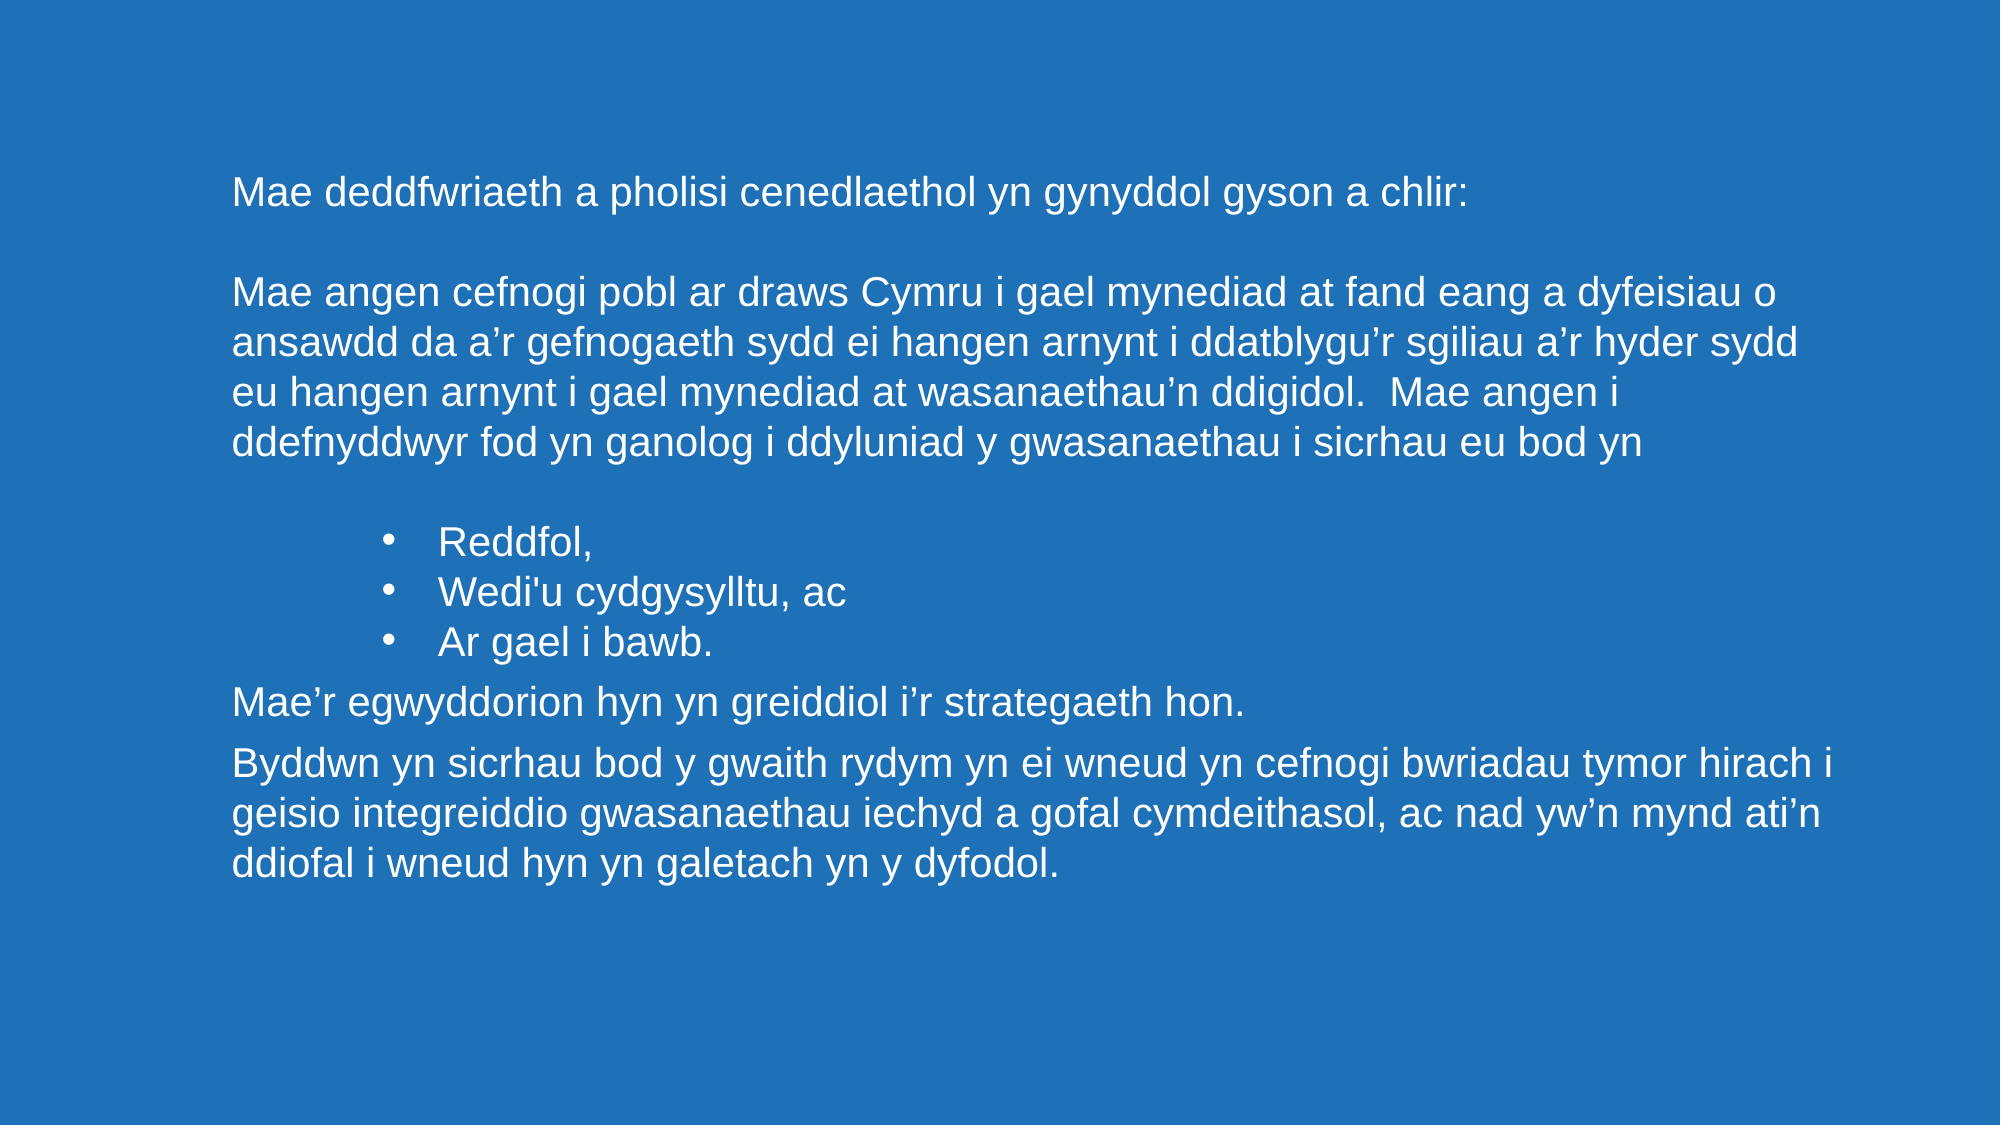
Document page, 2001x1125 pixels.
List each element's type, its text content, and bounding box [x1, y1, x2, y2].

text_box Mae deddfwriaeth a pholisi cenedlaethol yn gynyddol gyson a chlir: Mae angen cefnogi pobl ar draws Cymru i gael mynediad at fand eang a dyfeisiau o ansawdd da a’r gefnogaeth sydd ei hangen arnynt i ddatblygu’r sgiliau a’r hyder sydd eu hangen arnynt i gael mynediad at wasanaethau’n ddigidol. Mae angen i ddefnyddwyr fod yn ganolog i ddyluniad y gwasanaethau i sicrhau eu bod yn Reddfol, Wedi'u cydgysylltu, ac Ar gael i bawb. Mae’r egwyddorion hyn yn greiddiol i’r strategaeth hon. Byddwn yn sicrhau bod y gwaith rydym yn ei wneud yn cefnogi bwriadau tymor hirach i geisio integreiddio gwasanaethau iechyd a gofal cymdeithasol, ac nad yw’n mynd ati’n ddiofal i wneud hyn yn galetach yn y dyfodol. [216, 156, 1856, 893]
